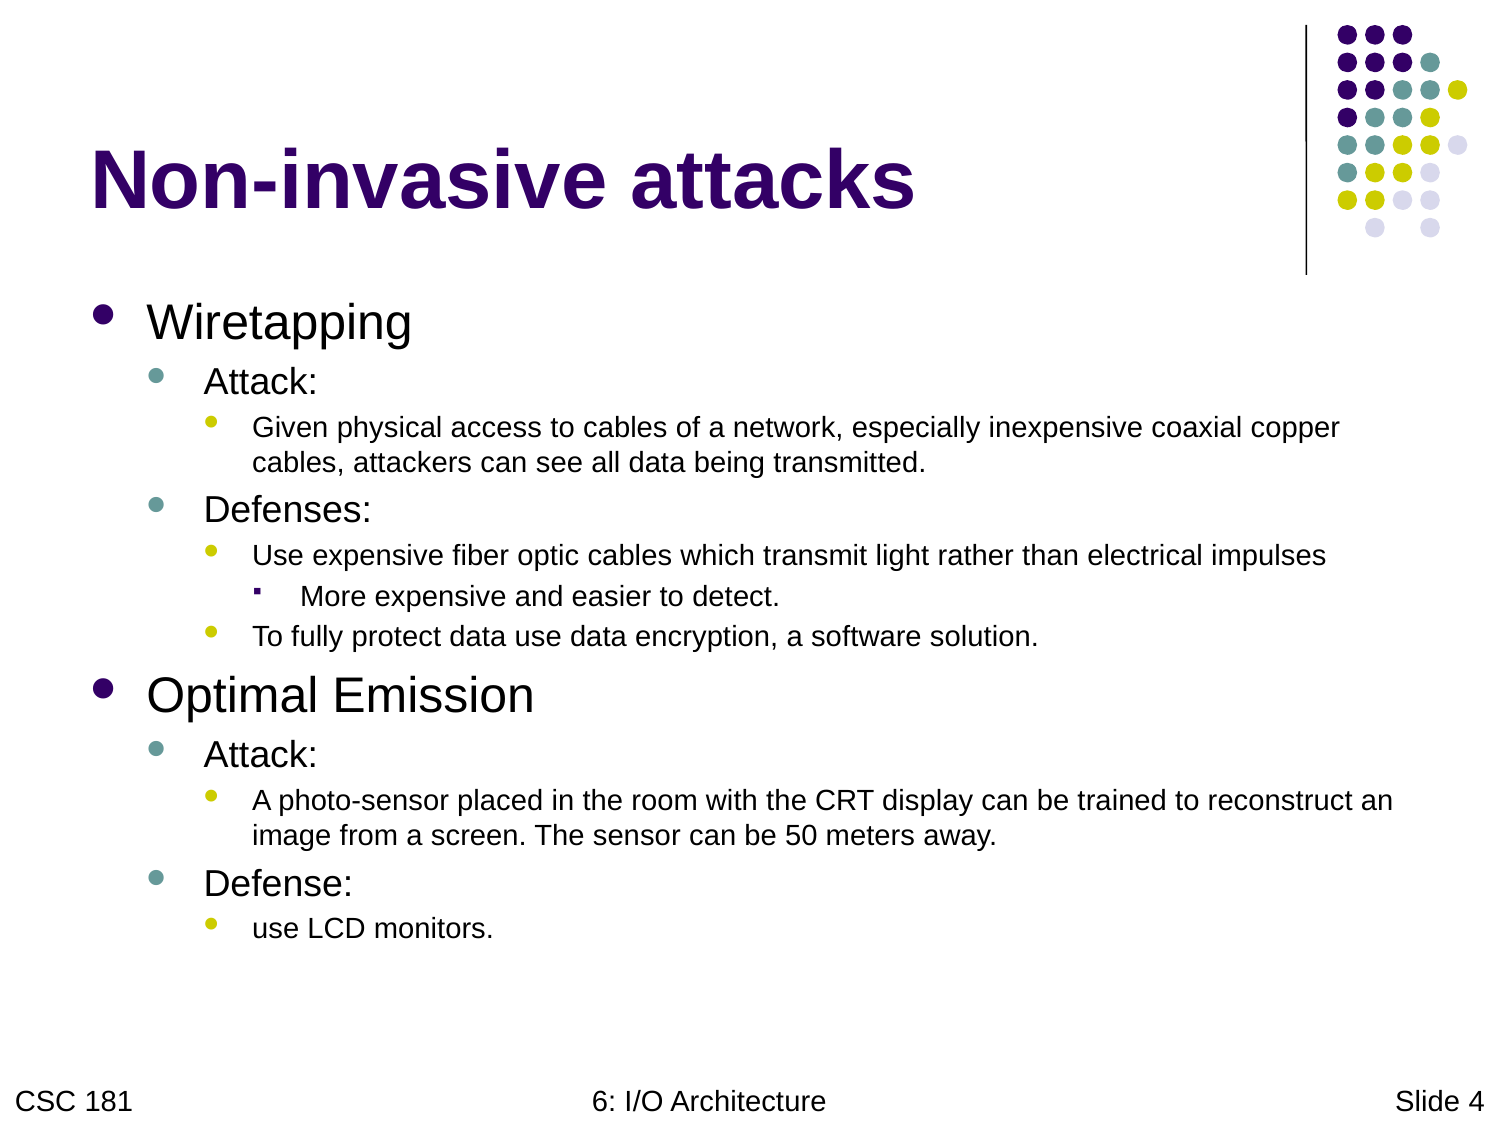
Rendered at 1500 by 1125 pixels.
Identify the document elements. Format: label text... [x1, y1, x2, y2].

title Non-invasive attacks [74, 19, 1313, 233]
list Wiretapping Attack: Given physical access to cables of a network, especially inexpensive coaxial copper cables, attackers can see all data being transmitted. Defenses: Use expensive fiber optic cables which transmit light rather than electrical impulses More expensive and easier to detect. To fully protect data use data encryption, a software solution. Optimal Emission Attack: A photo-sensor placed in the room with the CRT display can be trained to reconstruct an image from a screen. The sensor can be 50 meters away. Defense: use LCD monitors. [74, 281, 1426, 1006]
